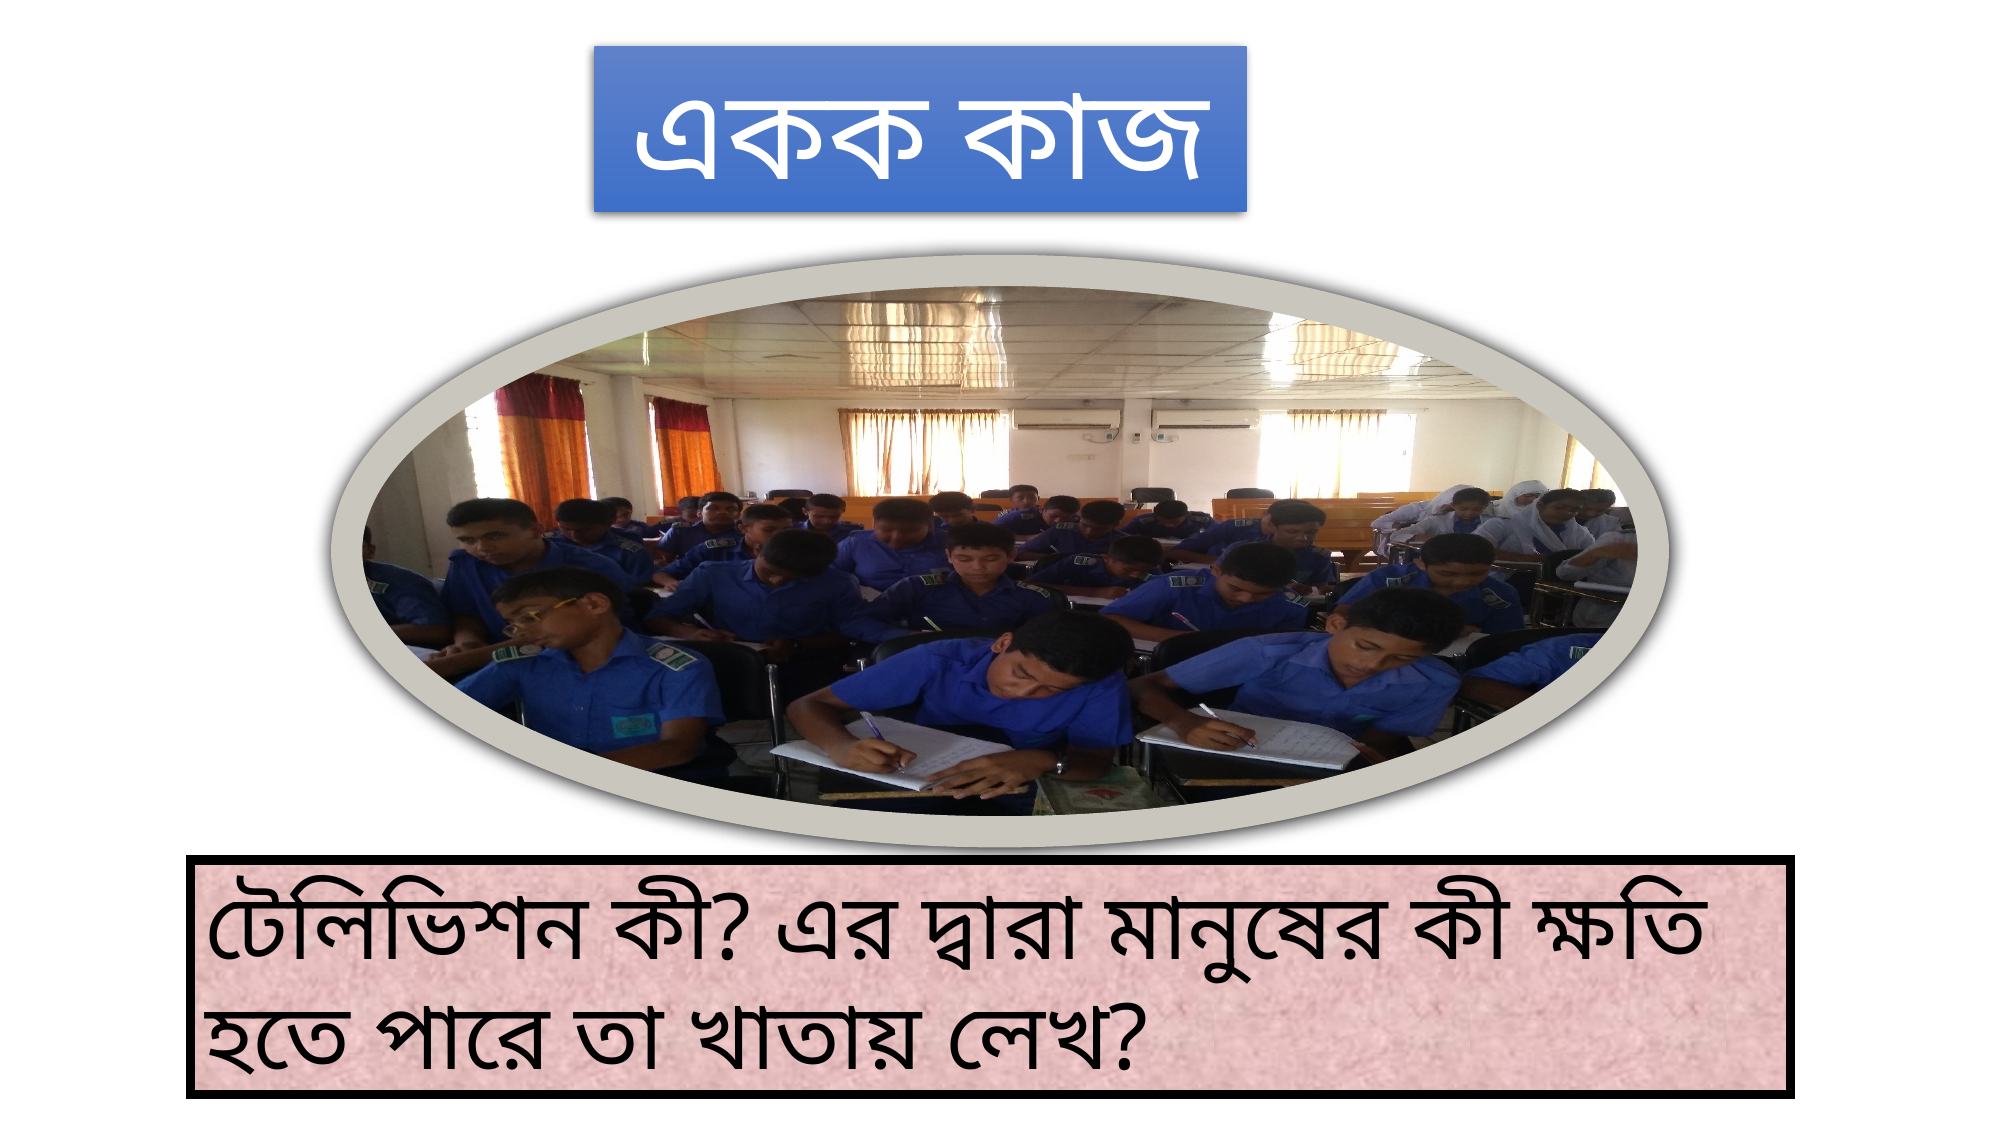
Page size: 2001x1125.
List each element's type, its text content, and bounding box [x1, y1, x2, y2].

picture [346, 270, 1654, 832]
text_box একক কাজ [594, 46, 1247, 212]
text_box টেলিভিশন কী? এর দ্বারা মানুষের কী ক্ষতি হতে পারে তা খাতায় লেখ? [189, 859, 1791, 1096]
